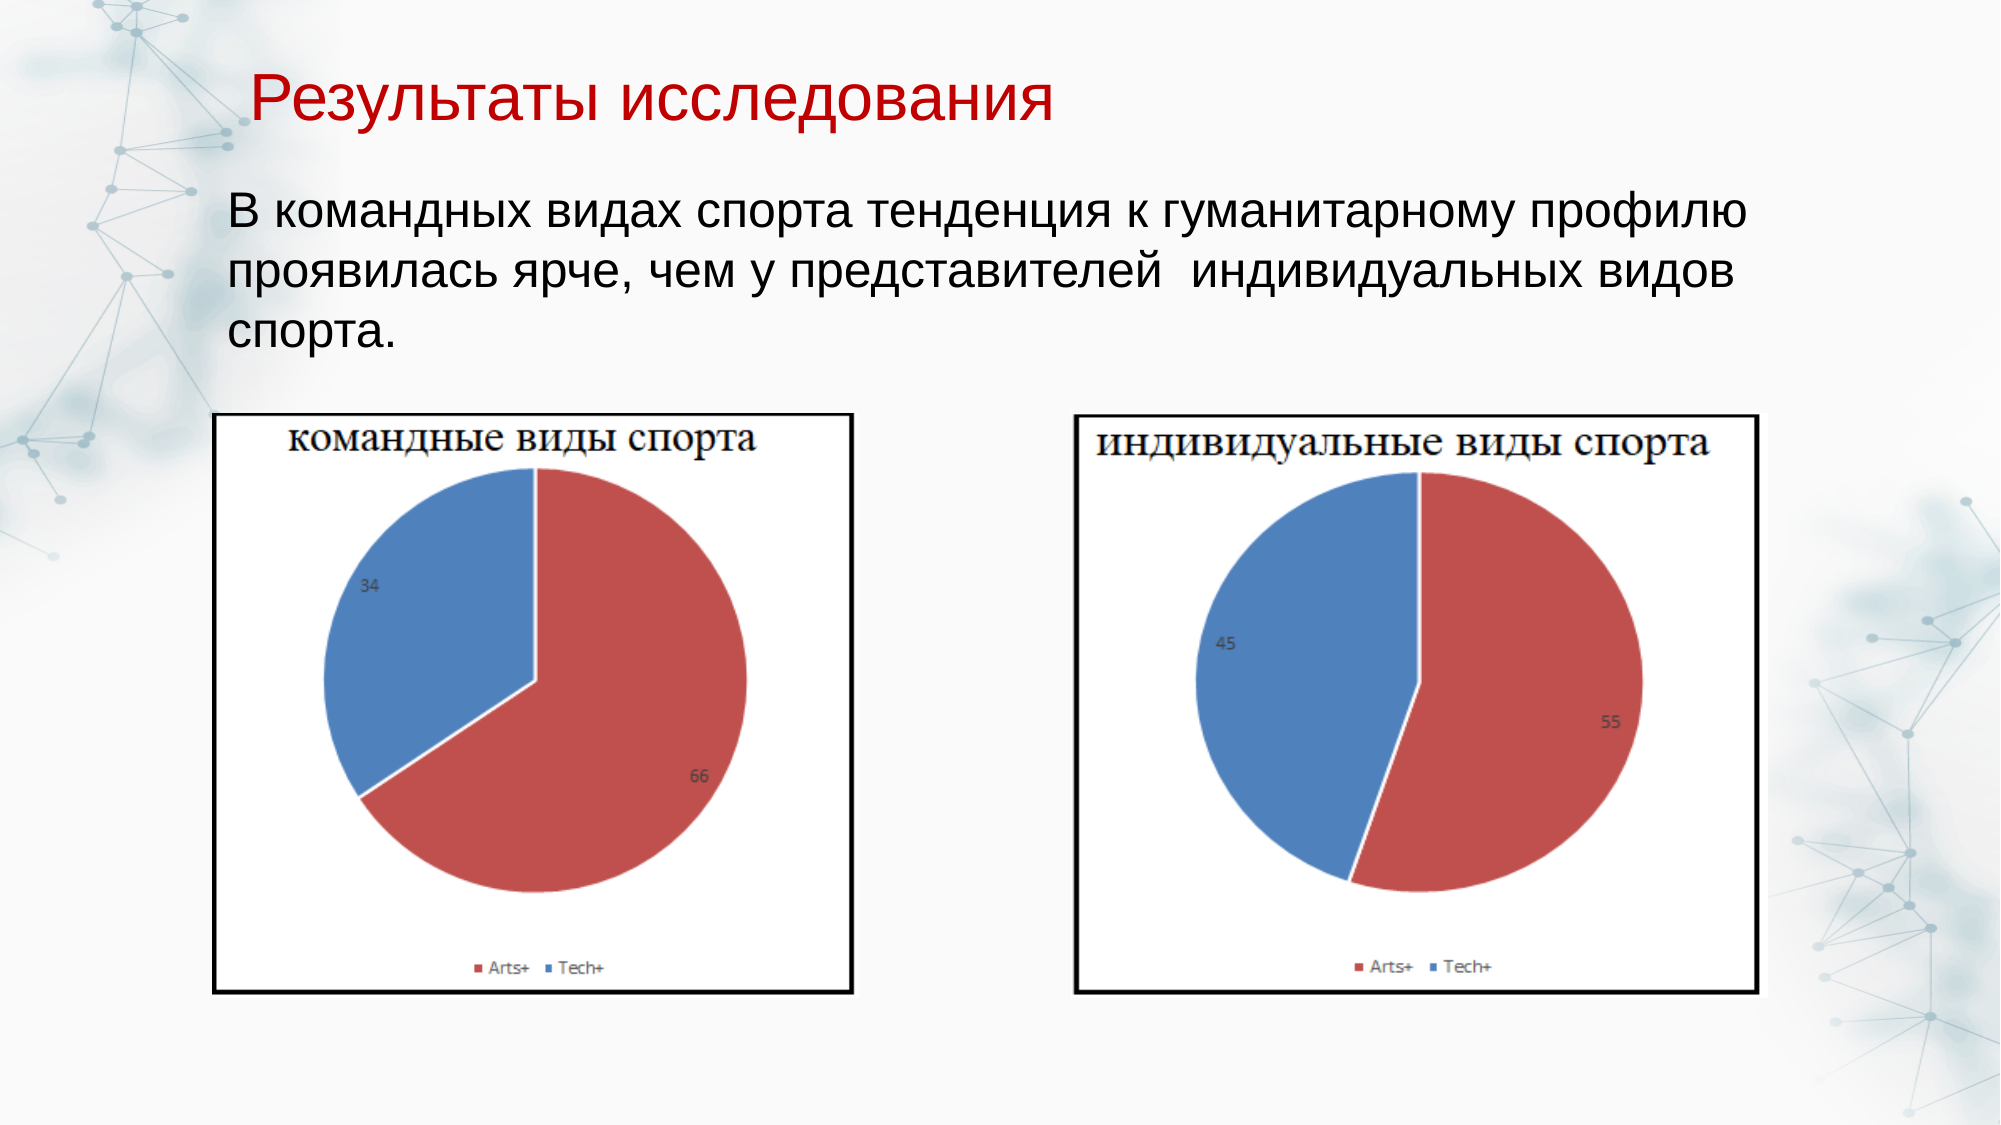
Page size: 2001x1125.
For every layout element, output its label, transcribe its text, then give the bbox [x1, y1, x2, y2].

picture [0, 0, 2000, 1125]
title Результаты исследования [234, 26, 1870, 170]
text_box В командных видах спорта тенденция к гуманитарному профилю проявилась ярче, чем у представителей индивидуальных видов спорта. [212, 170, 1931, 365]
